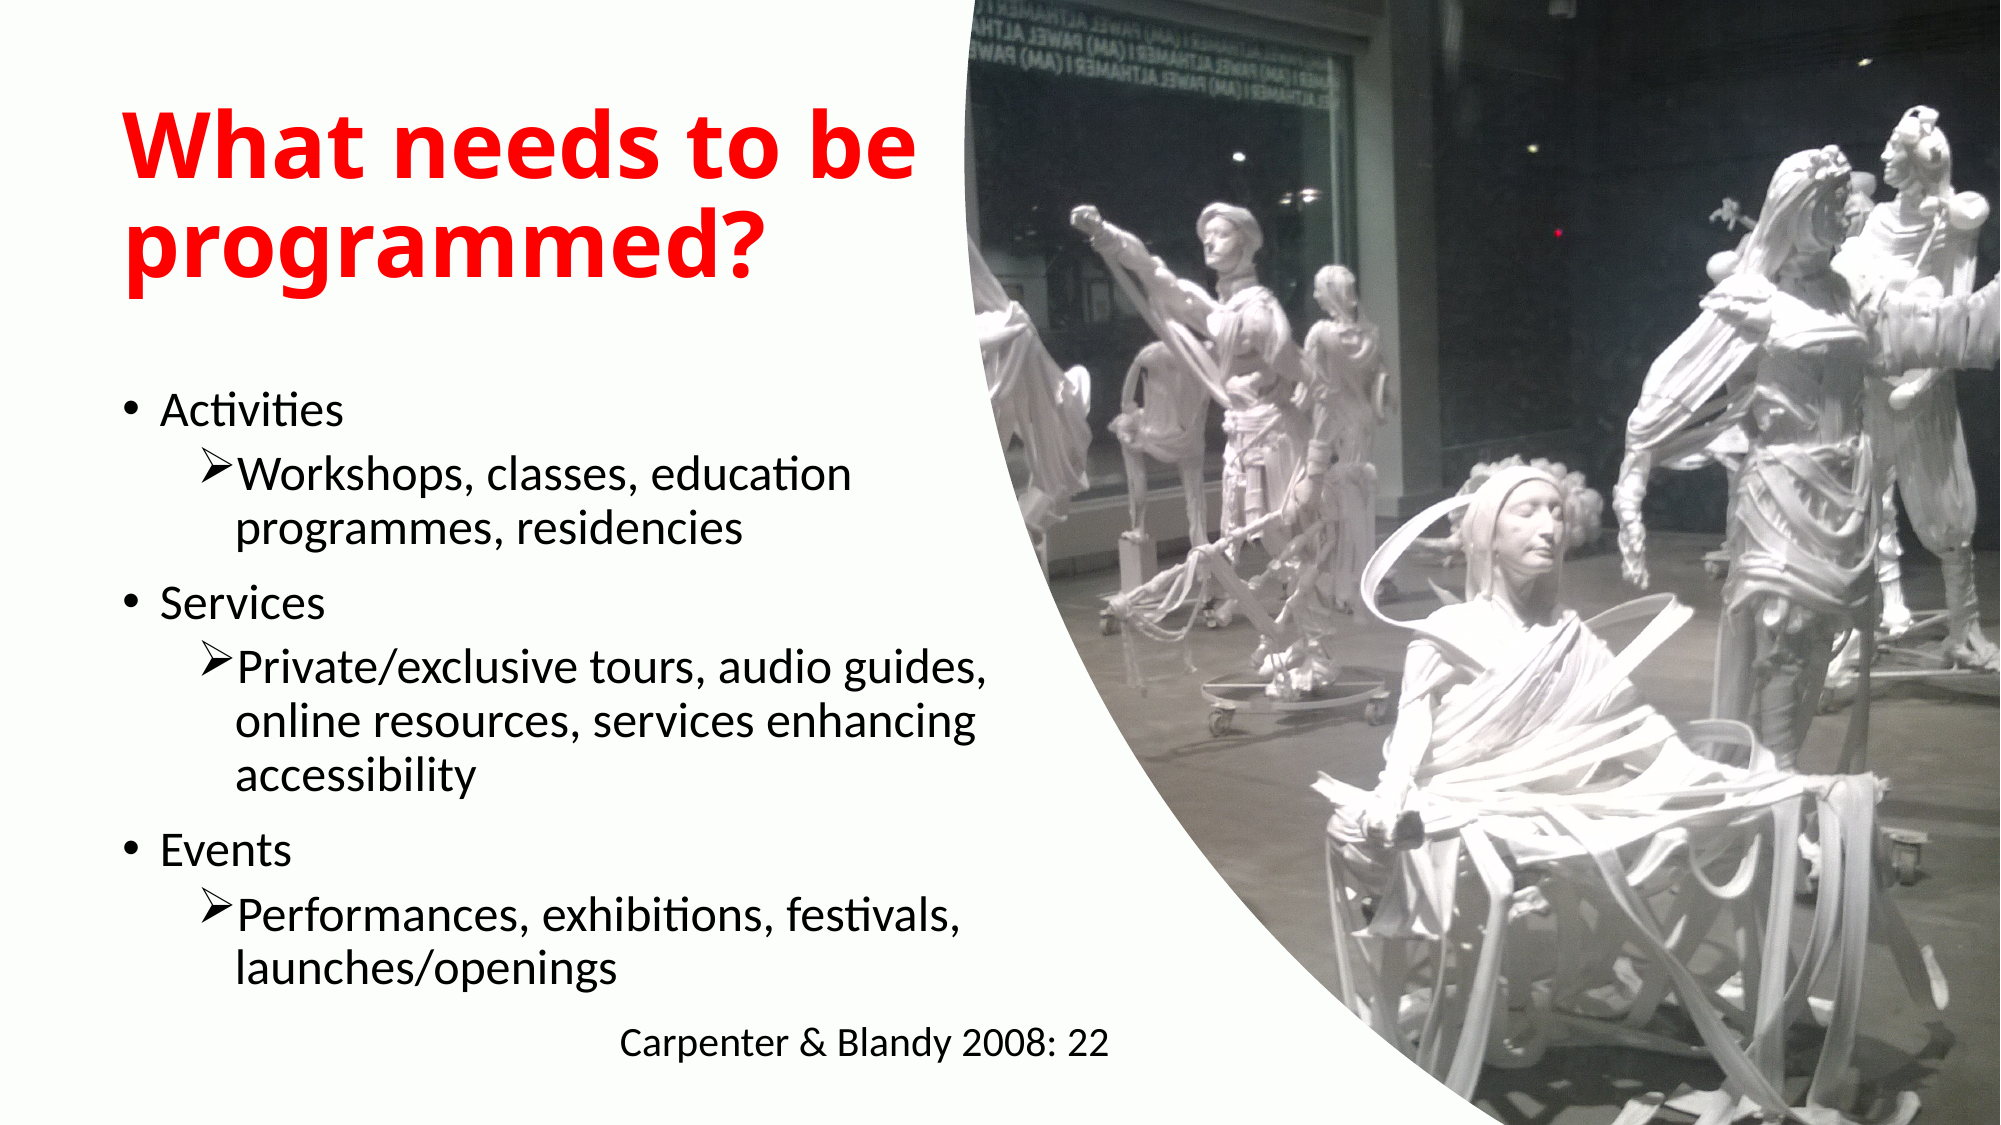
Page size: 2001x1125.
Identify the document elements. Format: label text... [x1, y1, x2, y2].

list Activities Workshops, classes, education programmes, residencies Services Private/exclusive tours, audio guides, online resources, services enhancing accessibility Events Performances, exhibitions, festivals, launches/openings Carpenter & Blandy 2008: 22 [107, 375, 964, 1079]
picture [964, 0, 2000, 1125]
title What needs to be programmed? [107, 59, 948, 338]
